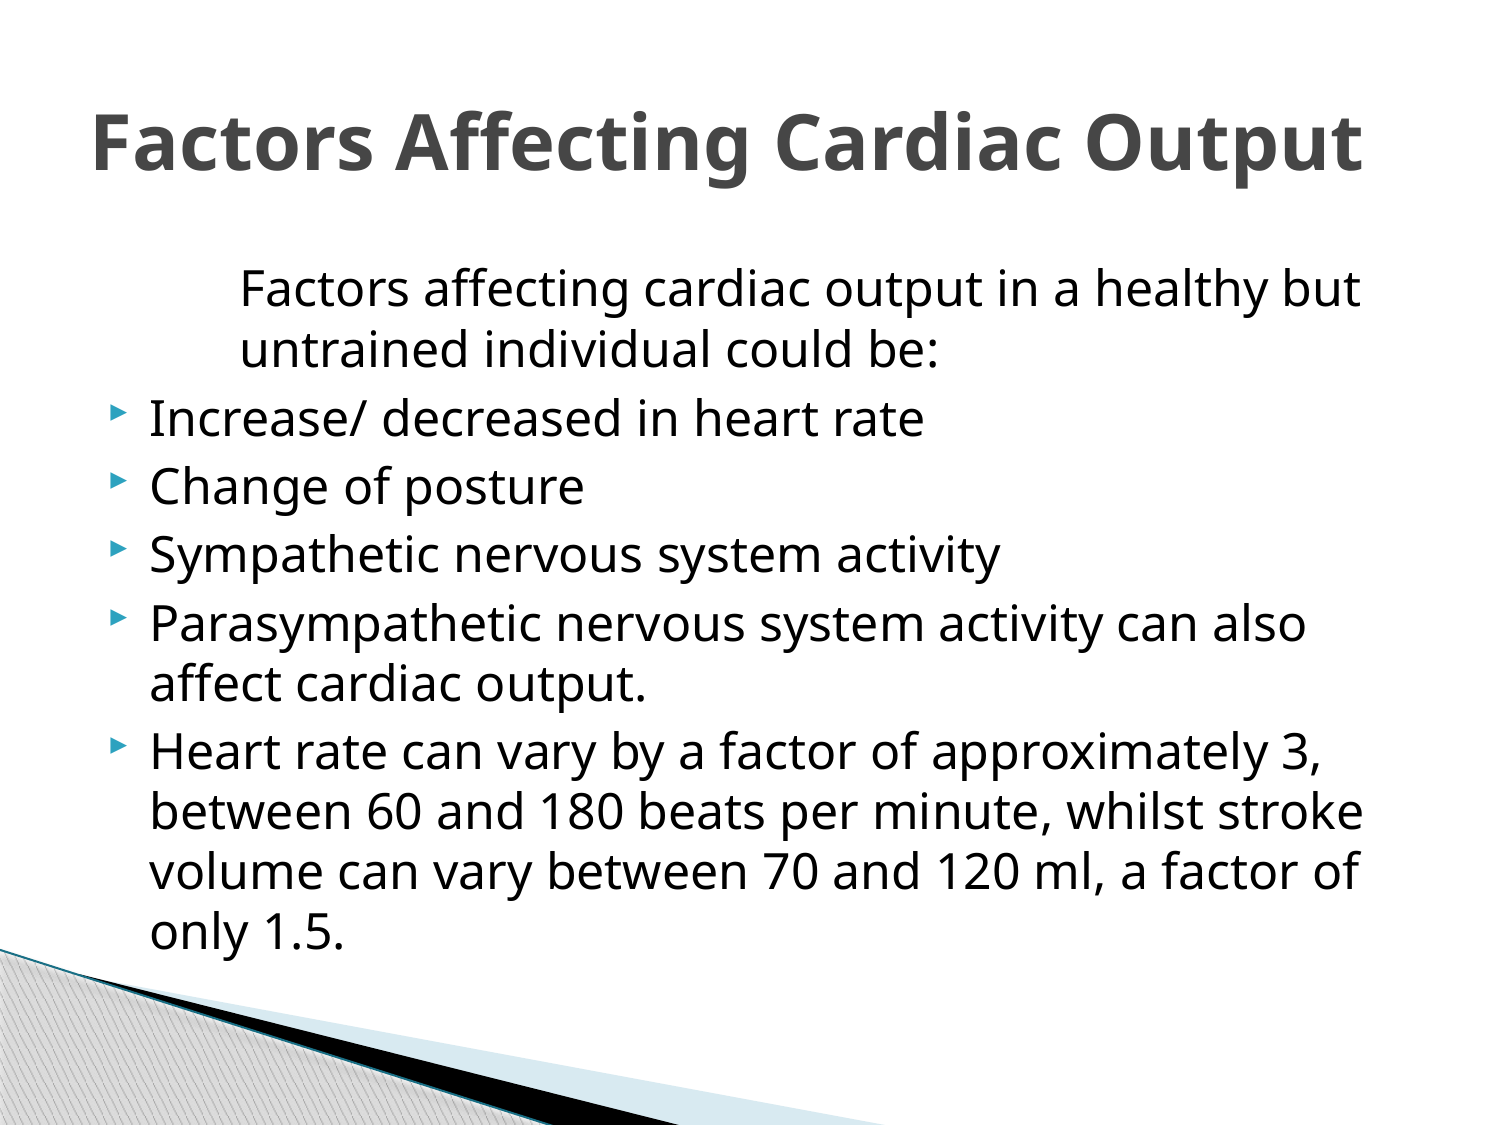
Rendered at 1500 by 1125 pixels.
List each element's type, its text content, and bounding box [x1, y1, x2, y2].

list Factors affecting cardiac output in a healthy but untrained individual could be: Increase/ decreased in heart rate Change of posture Sympathetic nervous system activity Parasympathetic nervous system activity can also affect cardiac output. Heart rate can vary by a factor of approximately 3, between 60 and 180 beats per minute, whilst stroke volume can vary between 70 and 120 ml, a factor of only 1.5. [75, 243, 1425, 986]
title Factors Affecting Cardiac Output [75, 45, 1425, 233]
